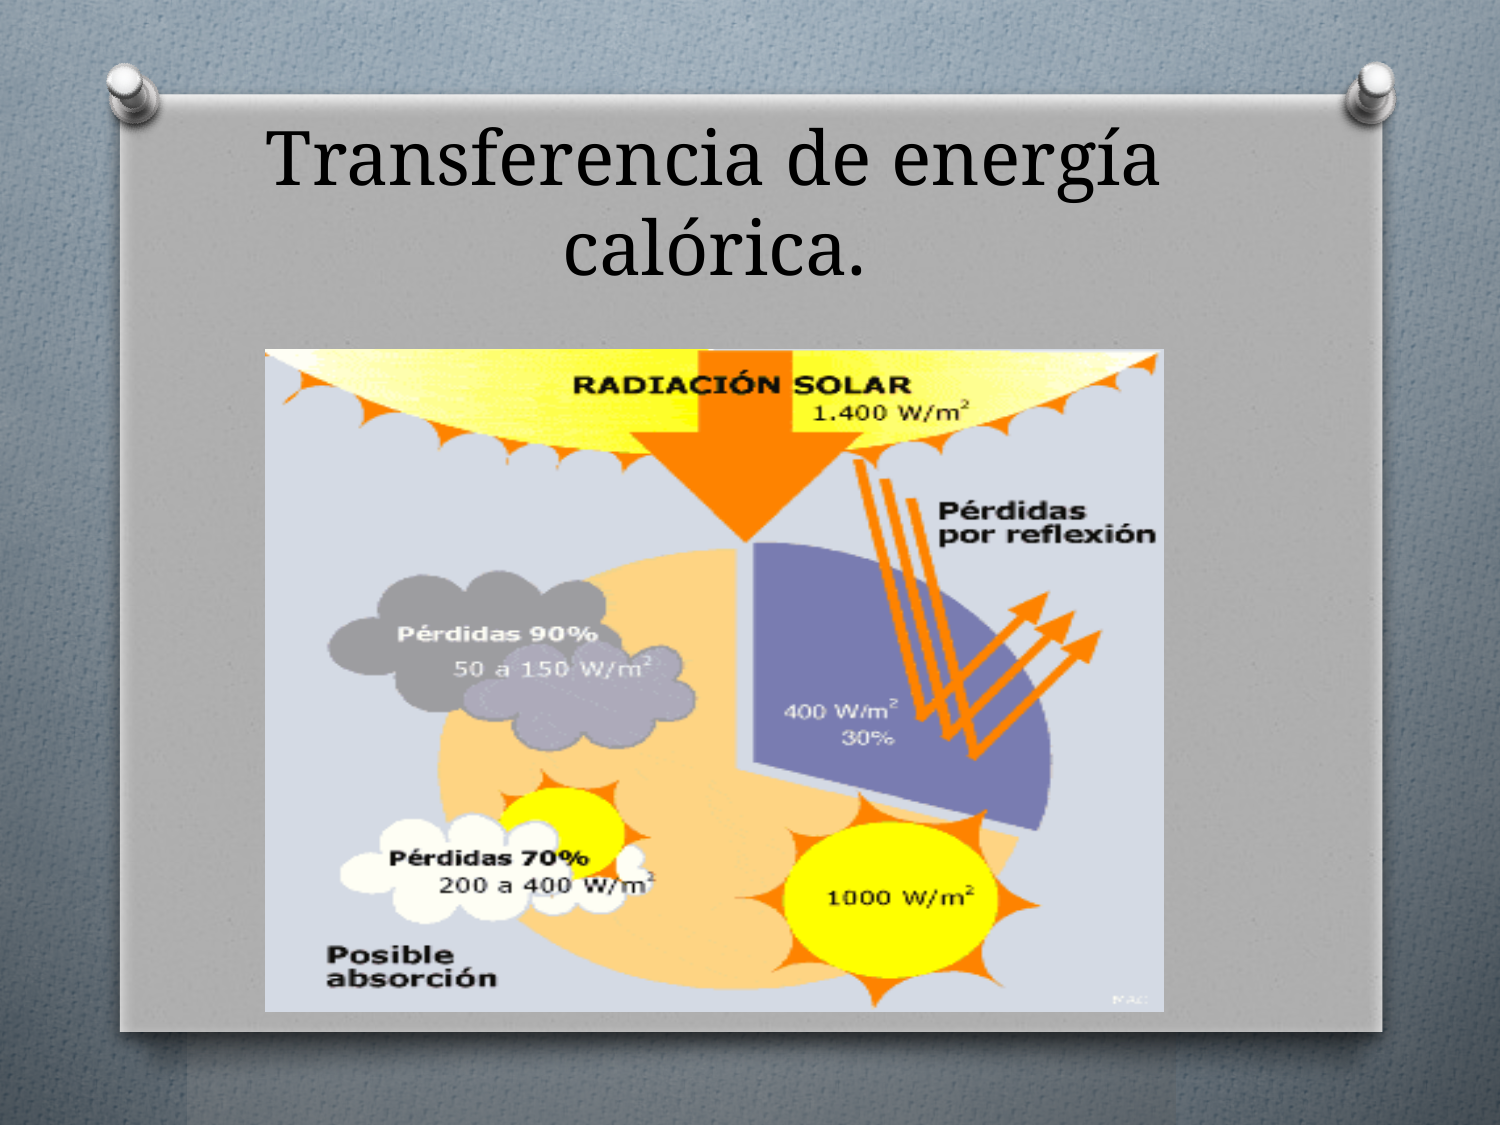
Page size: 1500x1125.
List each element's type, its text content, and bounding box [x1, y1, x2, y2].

title Transferencia de energía calórica. [143, 101, 1286, 299]
picture [75, 29, 198, 146]
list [265, 349, 1164, 1012]
picture [1317, 35, 1439, 156]
